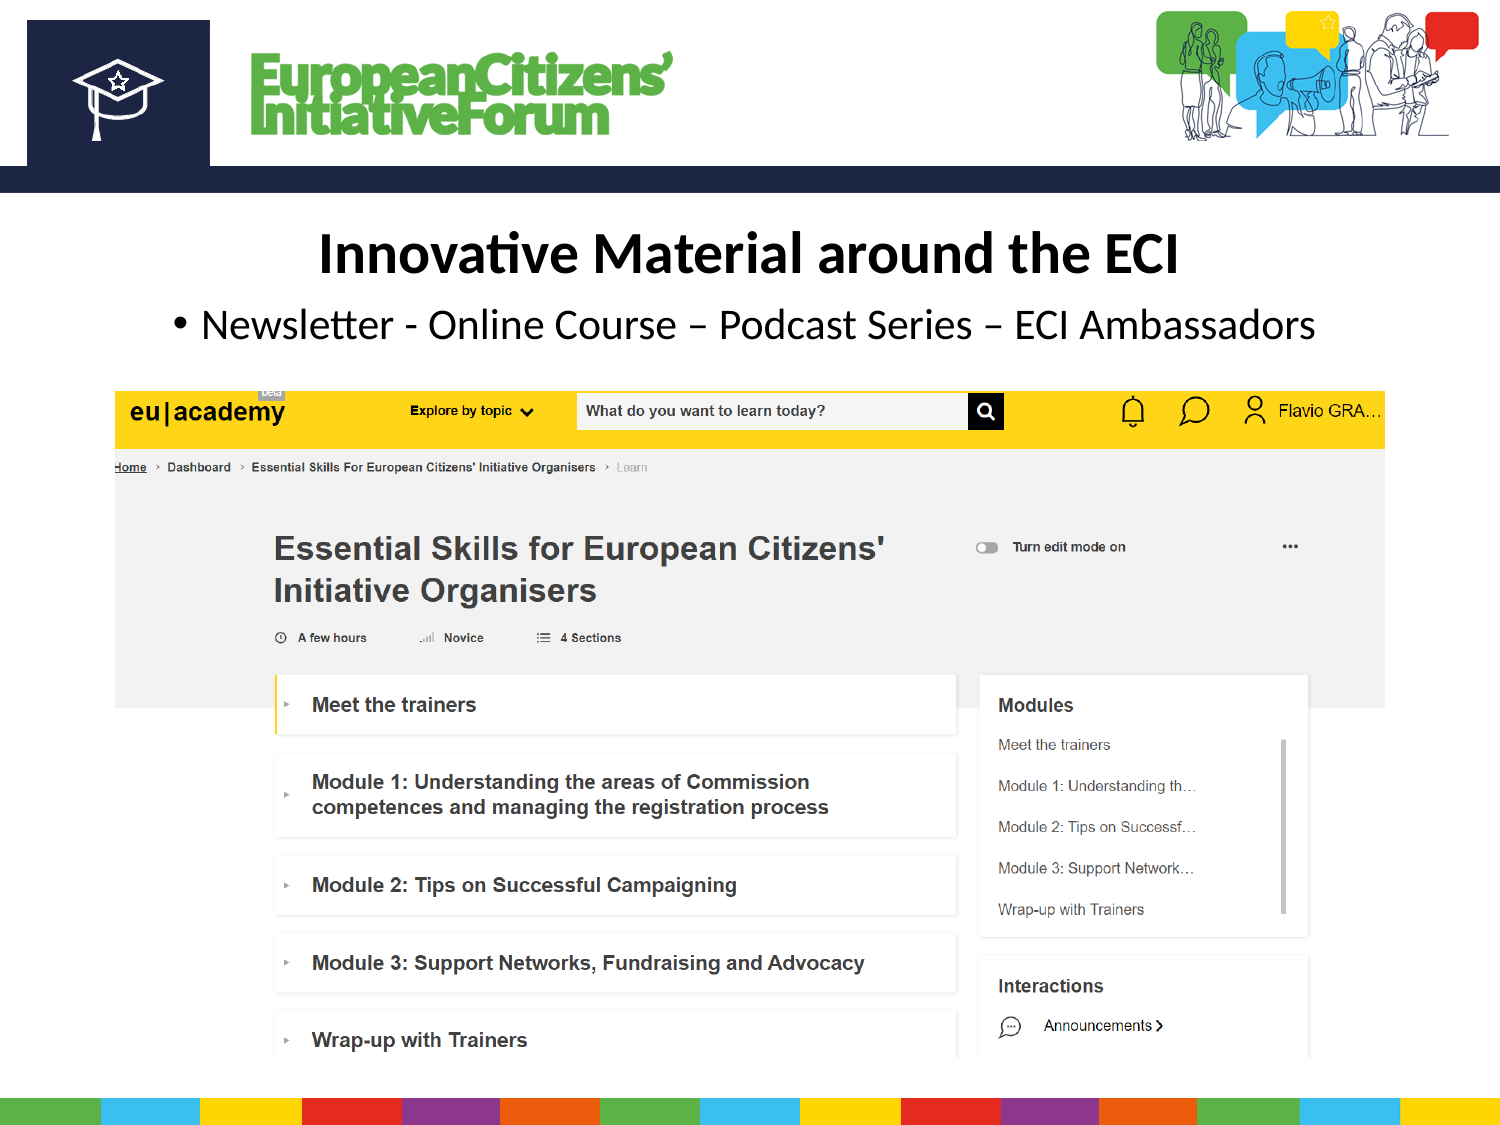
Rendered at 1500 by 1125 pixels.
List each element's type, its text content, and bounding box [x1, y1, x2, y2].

list Newsletter - Online Course – Podcast Series – ECI Ambassadors [157, 293, 1342, 375]
picture [0, 0, 1500, 1125]
title Innovative Material around the ECI [276, 213, 1224, 293]
